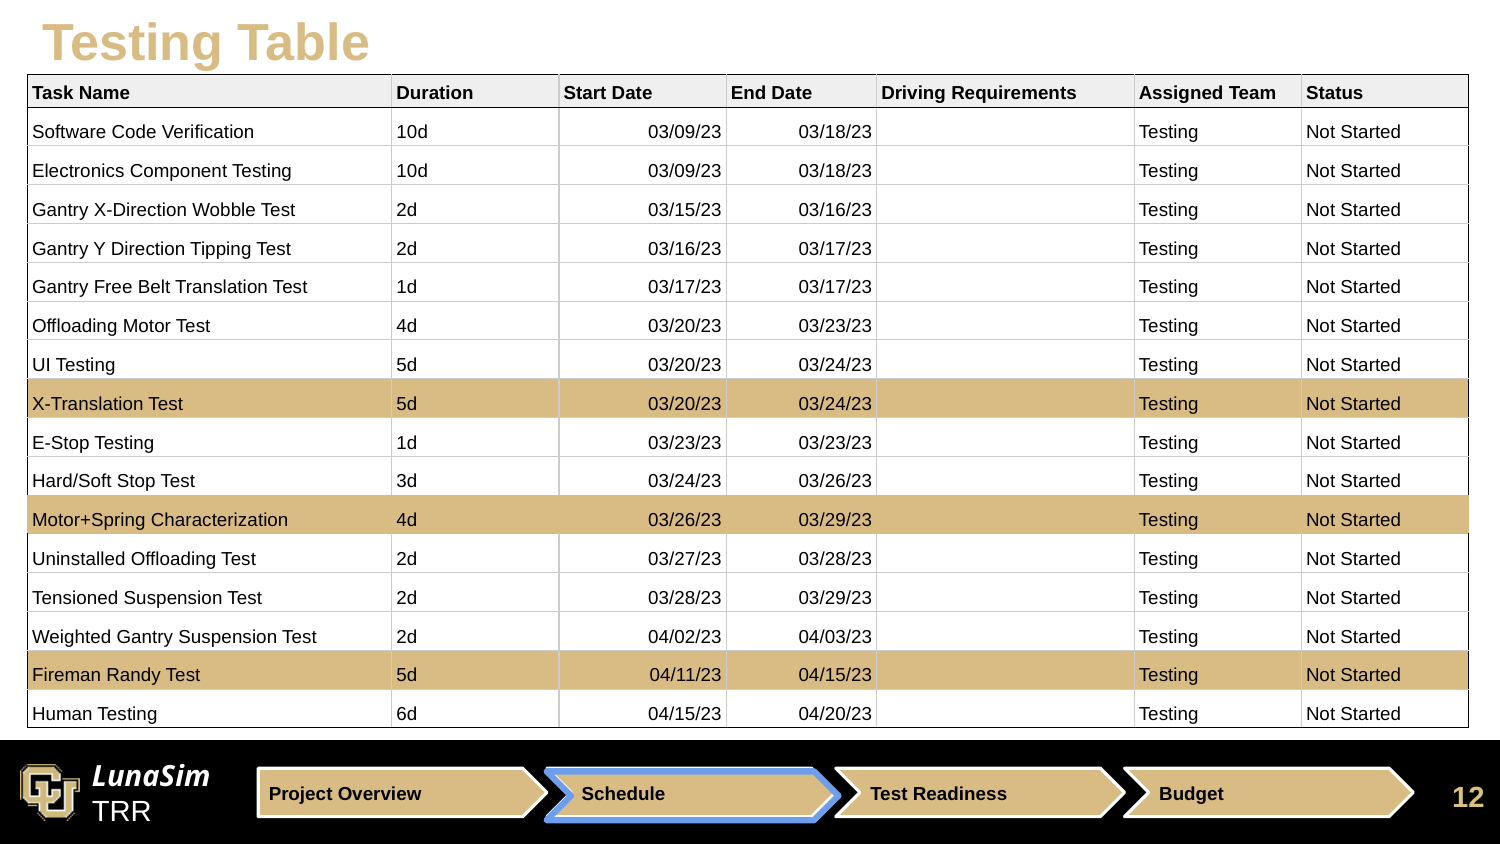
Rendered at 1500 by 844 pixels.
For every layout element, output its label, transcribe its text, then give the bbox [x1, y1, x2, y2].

table_cell 03/16/23 [560, 224, 726, 262]
table_header Assigned Team [1135, 75, 1301, 107]
table_cell 6d [392, 690, 558, 727]
table_cell [877, 534, 1134, 572]
table_cell 03/15/23 [560, 185, 726, 223]
table_cell 03/09/23 [560, 146, 726, 184]
table_cell 2d [392, 534, 558, 572]
picture [20, 764, 80, 821]
table_cell 04/20/23 [727, 690, 876, 727]
table_cell Electronics Component Testing [28, 146, 391, 184]
table_header Driving Requirements [877, 75, 1134, 107]
table_cell Offloading Motor Test [28, 302, 391, 339]
table_cell Not Started [1302, 340, 1468, 378]
table_cell Testing [1135, 534, 1301, 572]
table_cell 03/26/23 [560, 496, 726, 533]
table_cell 04/11/23 [560, 651, 726, 689]
table_header Duration [392, 75, 558, 107]
table_cell Not Started [1302, 108, 1468, 145]
table_cell X-Translation Test [28, 379, 391, 417]
table_cell 03/20/23 [560, 302, 726, 339]
table_cell 5d [392, 379, 558, 417]
table_cell 03/27/23 [560, 534, 726, 572]
table_cell 2d [392, 185, 558, 223]
table_cell 04/15/23 [560, 690, 726, 727]
table_cell Not Started [1302, 457, 1468, 495]
table_cell 5d [392, 340, 558, 378]
table_cell E-Stop Testing [28, 418, 391, 456]
table_cell 03/18/23 [727, 108, 876, 145]
table_cell 03/23/23 [727, 418, 876, 456]
table_cell 03/28/23 [560, 573, 726, 611]
table_cell Gantry Free Belt Translation Test [28, 263, 391, 301]
table_cell Not Started [1302, 690, 1468, 727]
table_cell Testing [1135, 146, 1301, 184]
table_cell [877, 612, 1134, 650]
table_cell Gantry X-Direction Wobble Test [28, 185, 391, 223]
table_cell Hard/Soft Stop Test [28, 457, 391, 495]
table_cell Human Testing [28, 690, 391, 727]
text_box [546, 771, 839, 821]
table_cell 03/29/23 [727, 573, 876, 611]
table_cell 2d [392, 224, 558, 262]
table_cell [877, 496, 1134, 533]
table_cell 03/24/23 [560, 457, 726, 495]
table_cell 5d [392, 651, 558, 689]
table_cell 2d [392, 573, 558, 611]
table_cell Not Started [1302, 224, 1468, 262]
table_cell Not Started [1302, 185, 1468, 223]
table_cell 03/17/23 [727, 263, 876, 301]
table_cell 03/20/23 [560, 379, 726, 417]
table_cell 1d [392, 263, 558, 301]
table_cell Weighted Gantry Suspension Test [28, 612, 391, 650]
table_cell 4d [392, 496, 558, 533]
table_cell Not Started [1302, 418, 1468, 456]
table_cell Tensioned Suspension Test [28, 573, 391, 611]
table_cell Testing [1135, 651, 1301, 689]
table_cell Testing [1135, 340, 1301, 378]
table_cell 04/03/23 [727, 612, 876, 650]
table_cell Not Started [1302, 263, 1468, 301]
table_cell Software Code Verification [28, 108, 391, 145]
table_cell 03/20/23 [560, 340, 726, 378]
table_cell Testing [1135, 224, 1301, 262]
table_cell [877, 379, 1134, 417]
table_cell Not Started [1302, 146, 1468, 184]
table_cell Not Started [1302, 651, 1468, 689]
table_cell [877, 302, 1134, 339]
table_cell Testing [1135, 379, 1301, 417]
table_cell Not Started [1302, 302, 1468, 339]
table_cell Testing [1135, 185, 1301, 223]
table_cell Testing [1135, 496, 1301, 533]
table_cell 03/16/23 [727, 185, 876, 223]
table_cell Testing [1135, 263, 1301, 301]
table_cell Testing [1135, 108, 1301, 145]
table_cell 4d [392, 302, 558, 339]
table_cell 03/17/23 [727, 224, 876, 262]
table_cell Testing [1135, 418, 1301, 456]
table_header Start Date [560, 75, 726, 107]
table_cell Testing [1135, 573, 1301, 611]
table_cell Not Started [1302, 612, 1468, 650]
table_cell 04/02/23 [560, 612, 726, 650]
table_cell Testing [1135, 302, 1301, 339]
table_cell 04/15/23 [727, 651, 876, 689]
table_cell [877, 418, 1134, 456]
table_header Status [1302, 75, 1468, 107]
table_cell Not Started [1302, 379, 1468, 417]
table_cell 03/23/23 [727, 302, 876, 339]
table_cell [877, 340, 1134, 378]
table_cell Not Started [1302, 534, 1468, 572]
table_cell 03/09/23 [560, 108, 726, 145]
table_cell 10d [392, 108, 558, 145]
table_cell 03/17/23 [560, 263, 726, 301]
table_cell Not Started [1302, 496, 1468, 533]
table_cell Motor+Spring Characterization [28, 496, 391, 533]
table_cell [877, 690, 1134, 727]
table_cell 03/24/23 [727, 340, 876, 378]
text_box Testing Table [27, 0, 399, 74]
table_cell Fireman Randy Test [28, 651, 391, 689]
table_cell Not Started [1302, 573, 1468, 611]
table_cell [877, 108, 1134, 145]
table_cell [877, 185, 1134, 223]
table_cell 03/23/23 [560, 418, 726, 456]
table_cell 10d [392, 146, 558, 184]
table_cell 03/18/23 [727, 146, 876, 184]
table_cell [877, 263, 1134, 301]
table_cell 03/26/23 [727, 457, 876, 495]
table_cell Testing [1135, 690, 1301, 727]
table_cell Testing [1135, 612, 1301, 650]
table_cell 2d [392, 612, 558, 650]
table_cell 03/29/23 [727, 496, 876, 533]
table_cell [877, 146, 1134, 184]
table_cell 03/24/23 [727, 379, 876, 417]
table_cell Uninstalled Offloading Test [28, 534, 391, 572]
table_cell [877, 573, 1134, 611]
table_cell 03/28/23 [727, 534, 876, 572]
table_cell [877, 651, 1134, 689]
table_cell 1d [392, 418, 558, 456]
slide_number 12 [1436, 762, 1500, 829]
table_cell [877, 224, 1134, 262]
table_cell Gantry Y Direction Tipping Test [28, 224, 391, 262]
table_header Task Name [28, 75, 391, 107]
table_cell [877, 457, 1134, 495]
table_cell UI Testing [28, 340, 391, 378]
table_cell Testing [1135, 457, 1301, 495]
table_cell 3d [392, 457, 558, 495]
table_header End Date [727, 75, 876, 107]
